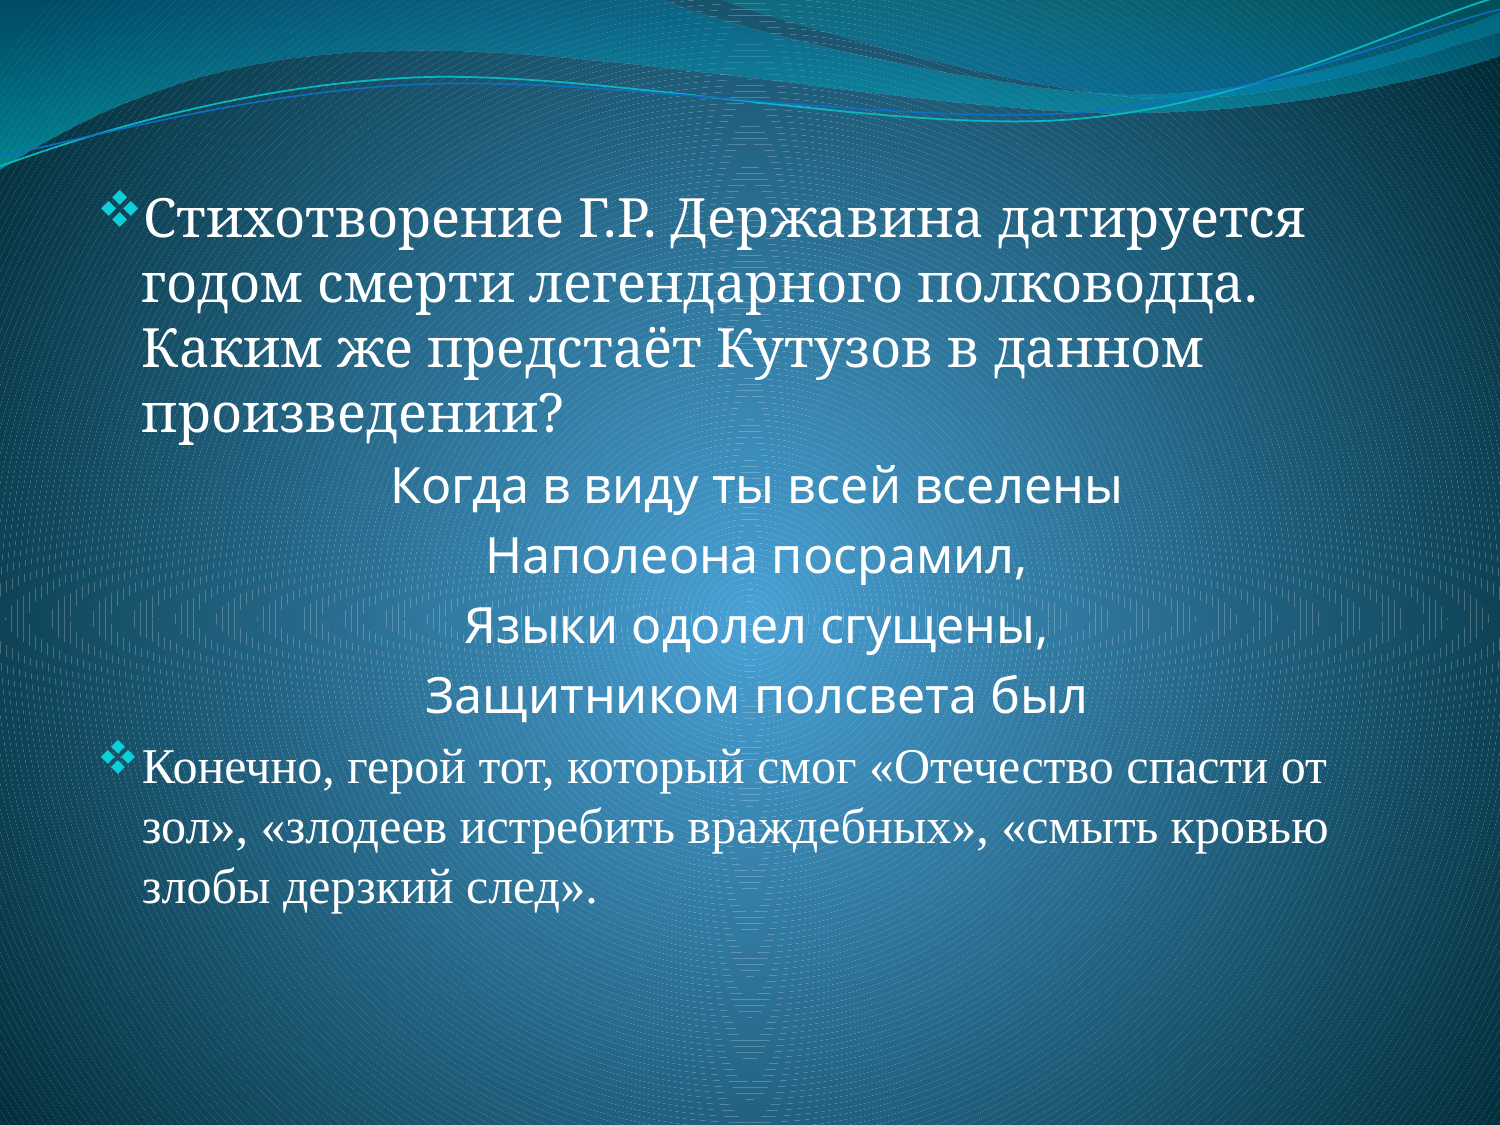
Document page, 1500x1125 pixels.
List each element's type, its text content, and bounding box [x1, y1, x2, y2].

list Стихотворение Г.Р. Державина датируется годом смерти легендарного полководца. Каким же предстаёт Кутузов в данном произведении? Когда в виду ты всей вселены Наполеона посрамил, Языки одолел сгущены, Защитником полсвета был Конечно, герой тот, который смог «Отечество спасти от зол», «злодеев истребить враждебных», «смыть кровью злобы дерзкий след». [82, 175, 1432, 985]
